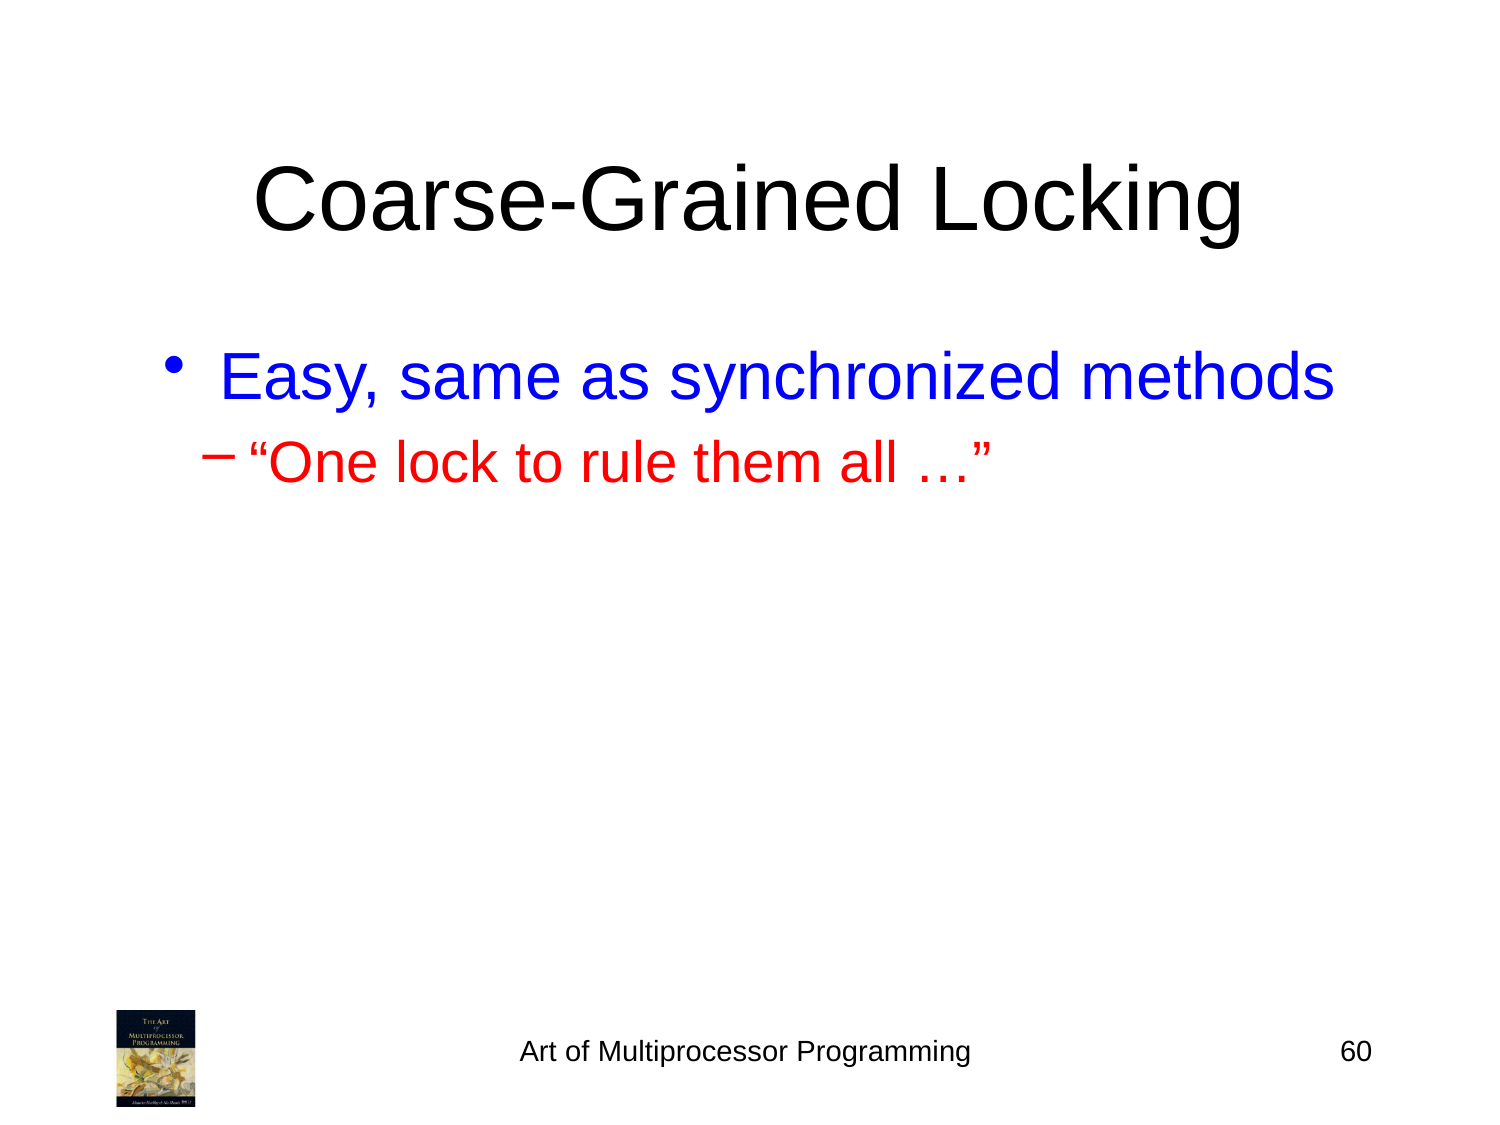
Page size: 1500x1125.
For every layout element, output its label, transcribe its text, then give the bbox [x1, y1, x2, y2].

picture [107, 1010, 204, 1107]
title Coarse-Grained Locking [112, 99, 1388, 288]
list Easy, same as synchronized methods “One lock to rule them all …” [112, 324, 1388, 1001]
slide_number 60 [1074, 1024, 1388, 1101]
footer Art of Multiprocessor Programming [464, 1024, 1028, 1101]
